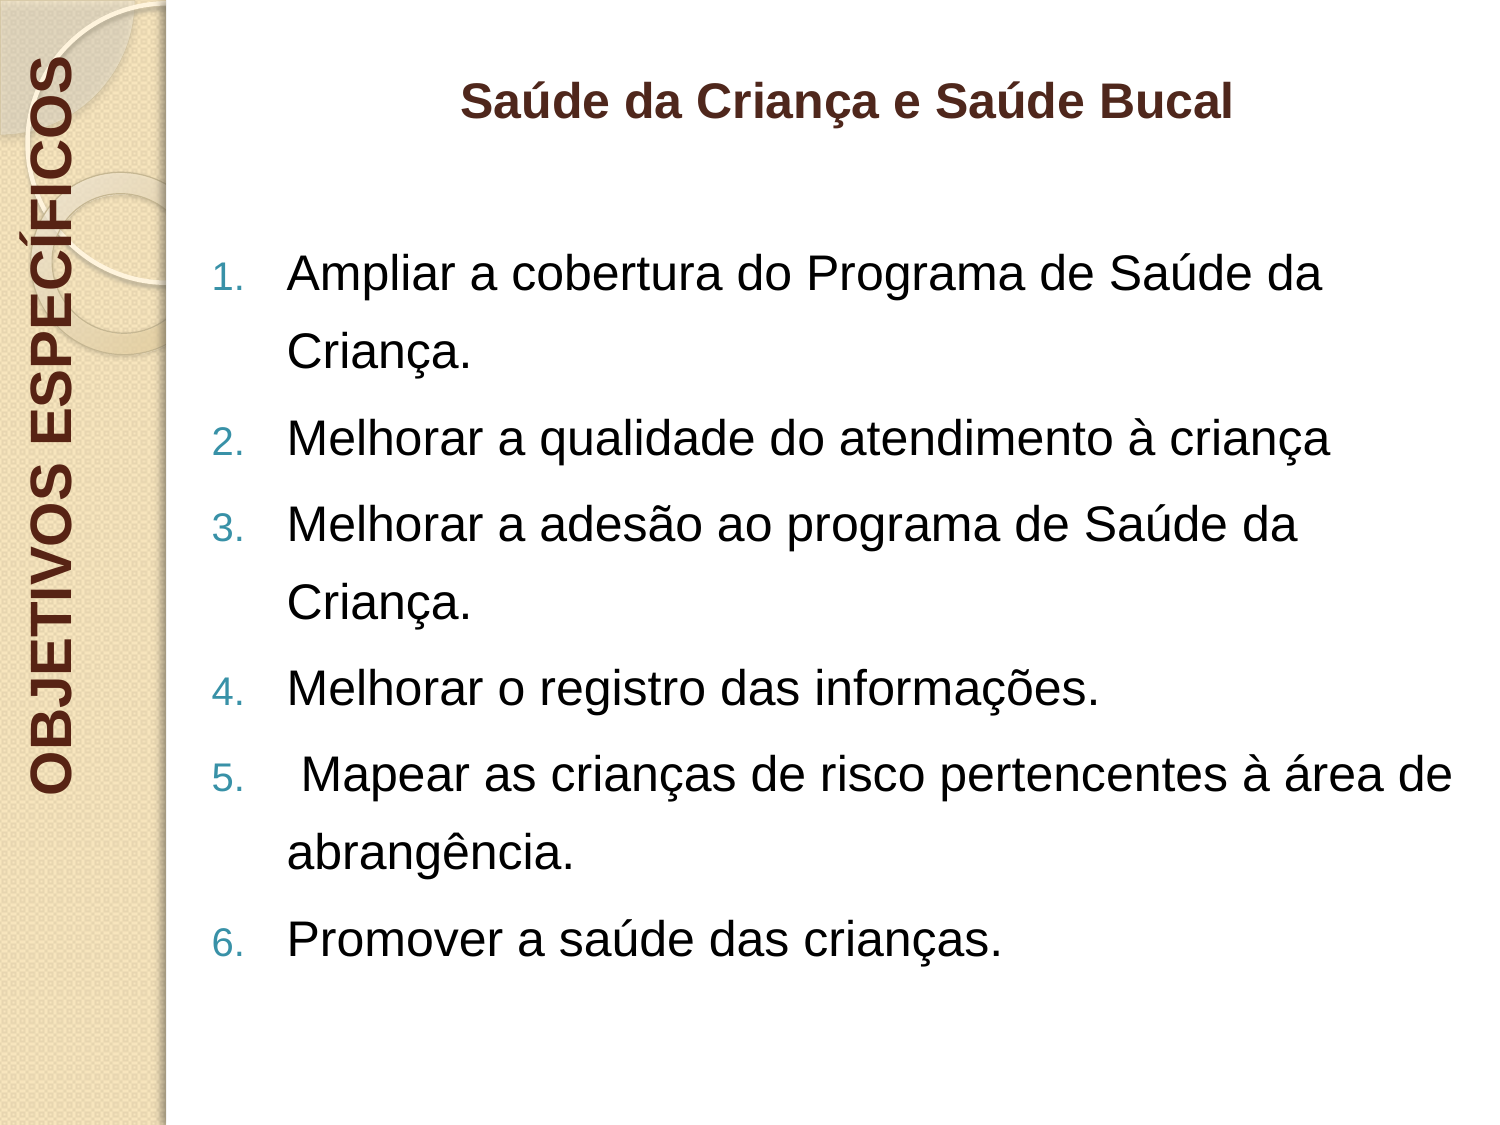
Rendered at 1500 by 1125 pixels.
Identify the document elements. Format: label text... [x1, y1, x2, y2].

title OBJETIVOS ESPECÍFICOS [3, 0, 94, 811]
list Saúde da Criança e Saúde Bucal Ampliar a cobertura do Programa de Saúde da Criança. Melhorar a qualidade do atendimento à criança Melhorar a adesão ao programa de Saúde da Criança. Melhorar o registro das informações. Mapear as crianças de risco pertencentes à área de abrangência. Promover a saúde das crianças. [182, 42, 1500, 1095]
